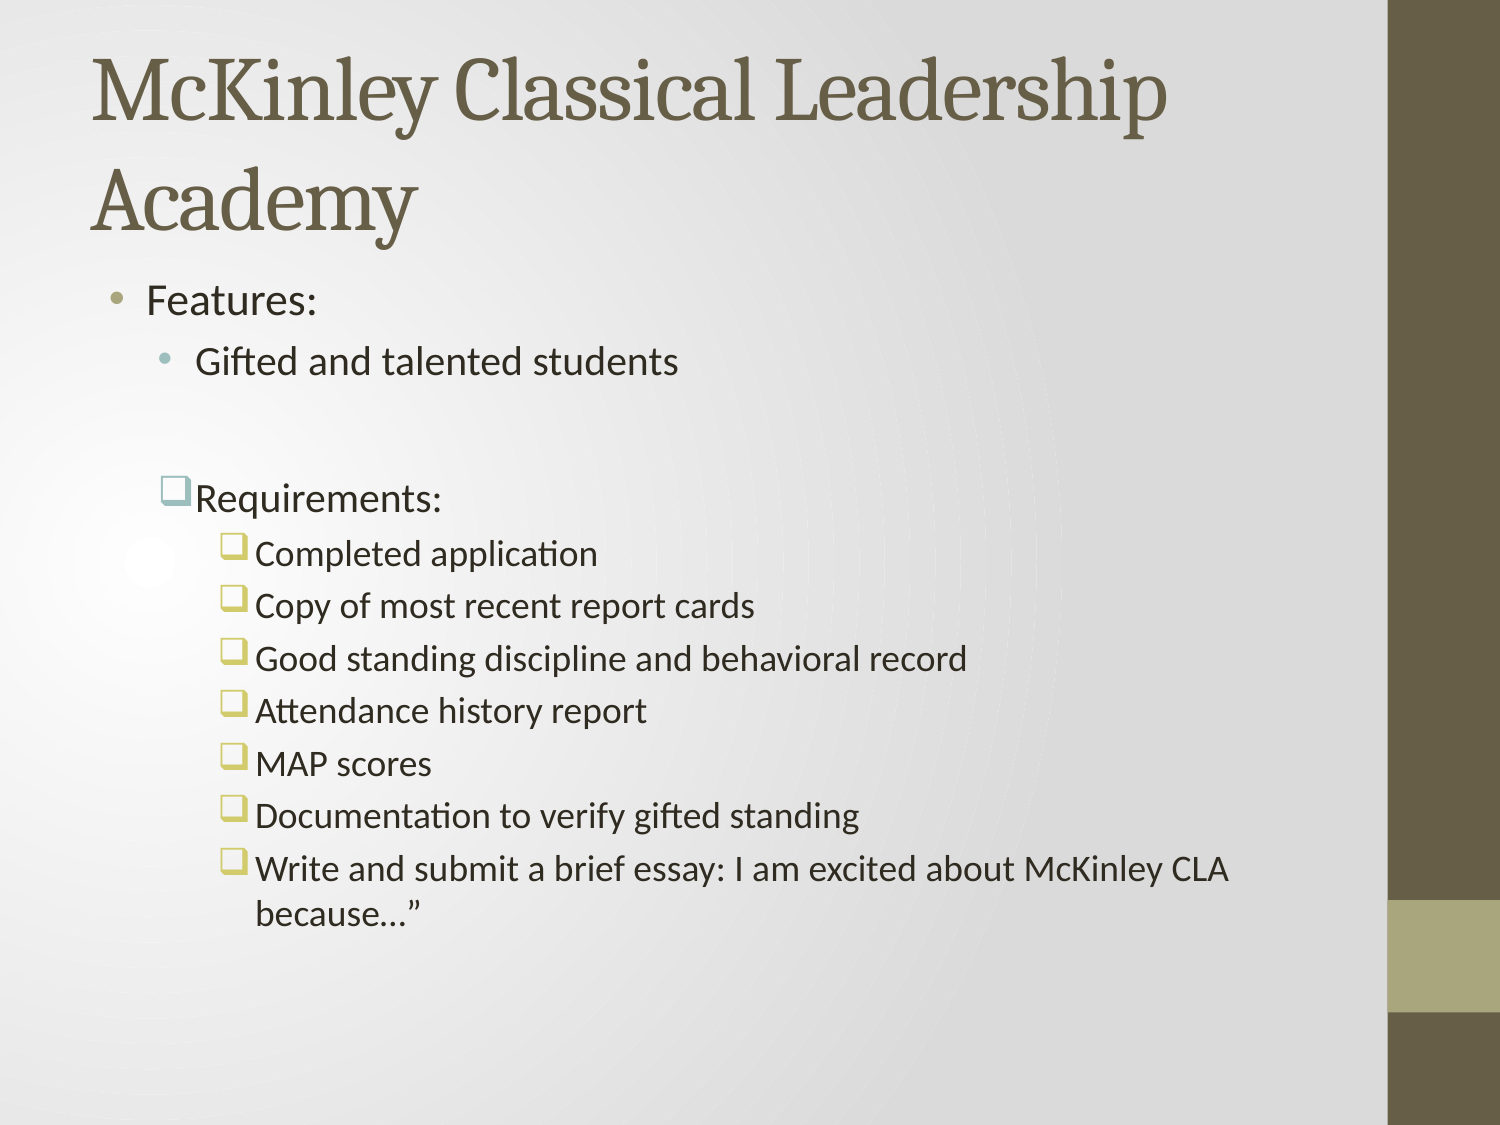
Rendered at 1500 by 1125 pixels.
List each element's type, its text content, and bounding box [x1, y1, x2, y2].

list Features: Gifted and talented students Requirements: Completed application Copy of most recent report cards Good standing discipline and behavioral record Attendance history report MAP scores Documentation to verify gifted standing Write and submit a brief essay: I am excited about McKinley CLA because…” [75, 262, 1325, 1050]
title McKinley Classical Leadership Academy [75, 45, 1325, 233]
